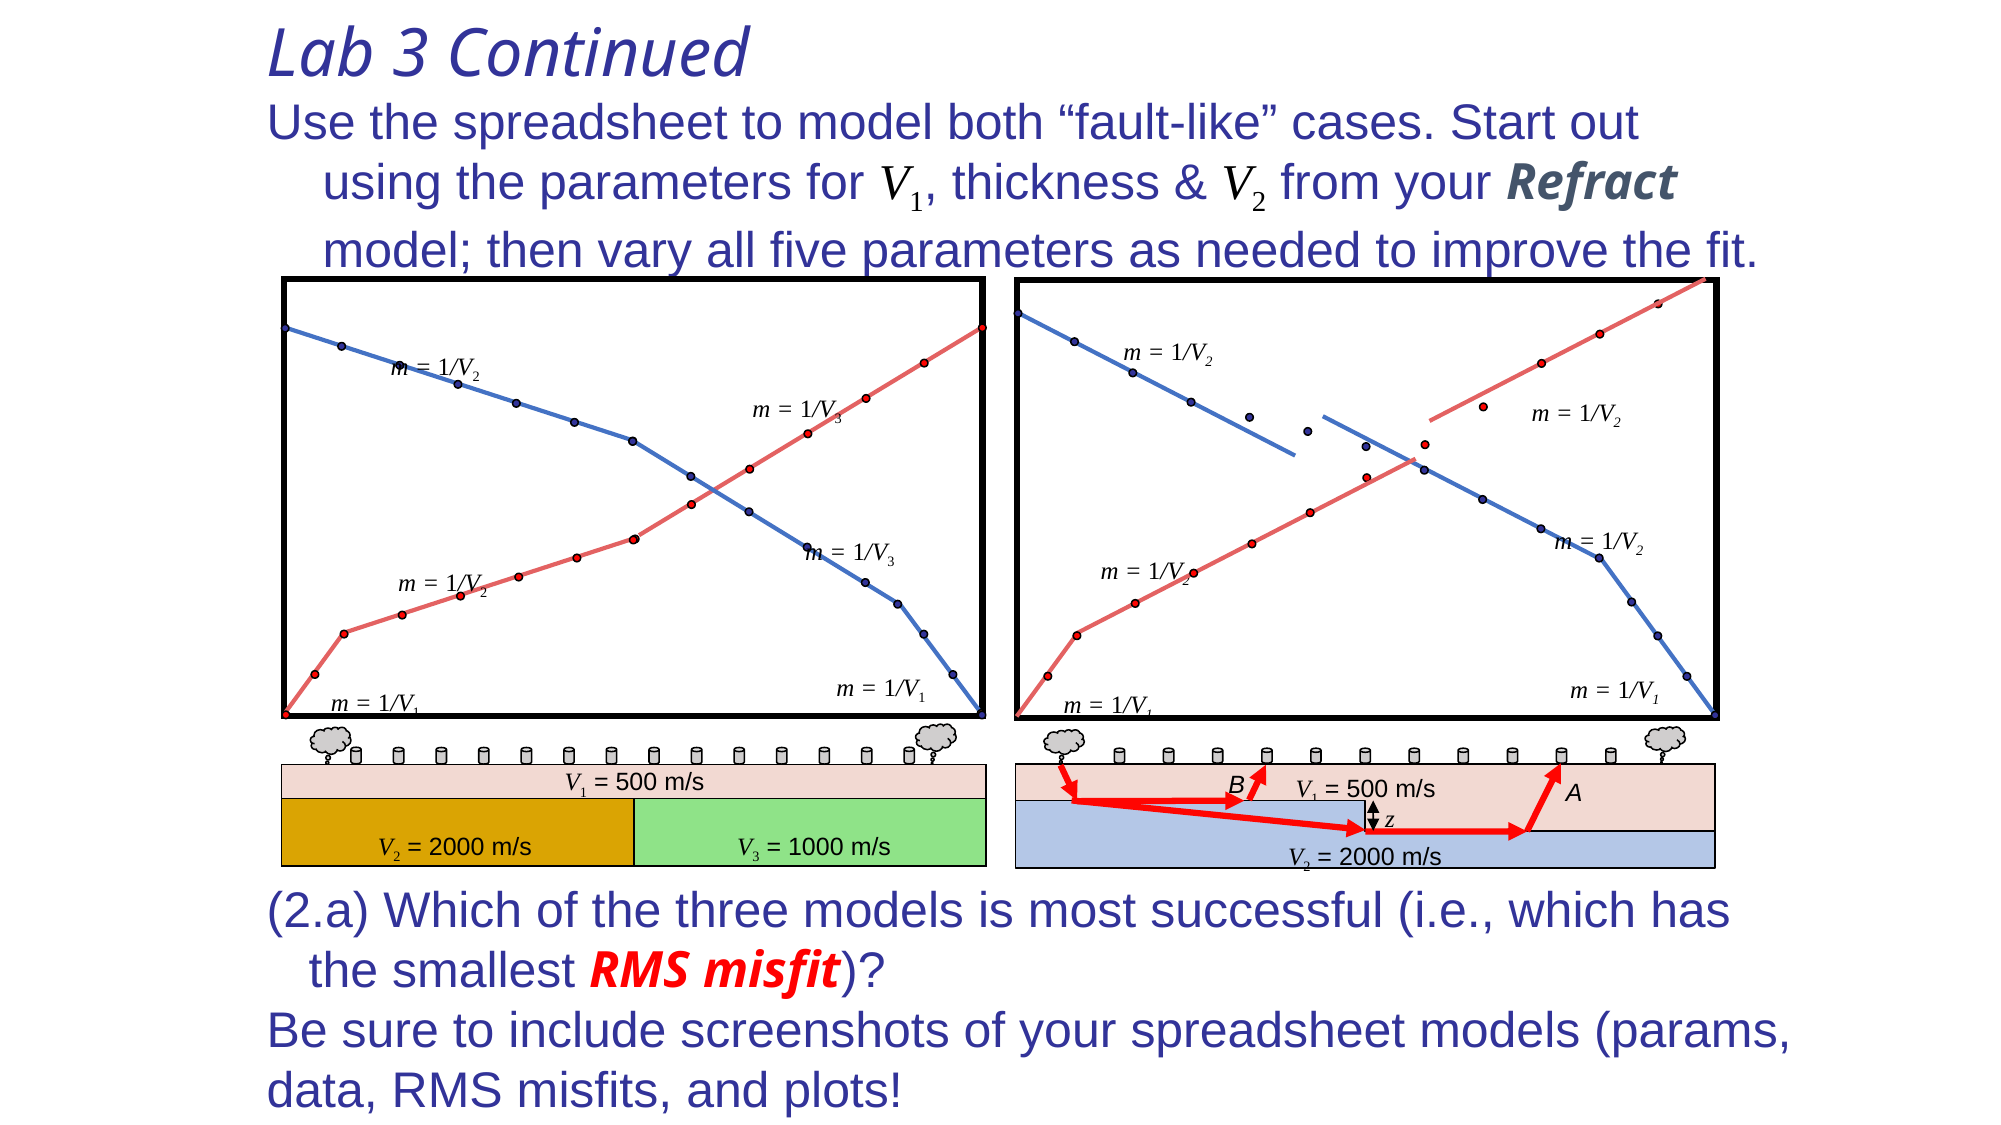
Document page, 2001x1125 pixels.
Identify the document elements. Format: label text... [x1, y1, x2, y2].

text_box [1014, 278, 1720, 726]
text_box Lab 3 Continued Use the spreadsheet to model both “fault-like” cases. Start out using the parameters for V1, thickness & V2 from your Refract model; then vary all five parameters as needed to improve the fit. (2.a) Which of the three models is most successful (i.e., which has the smallest RMS misfit)? Be sure to include screenshots of your spreadsheet models (params, data, RMS misfits, and plots! [251, 2, 1808, 1125]
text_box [281, 278, 987, 725]
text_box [281, 725, 987, 868]
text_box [1015, 726, 1716, 875]
